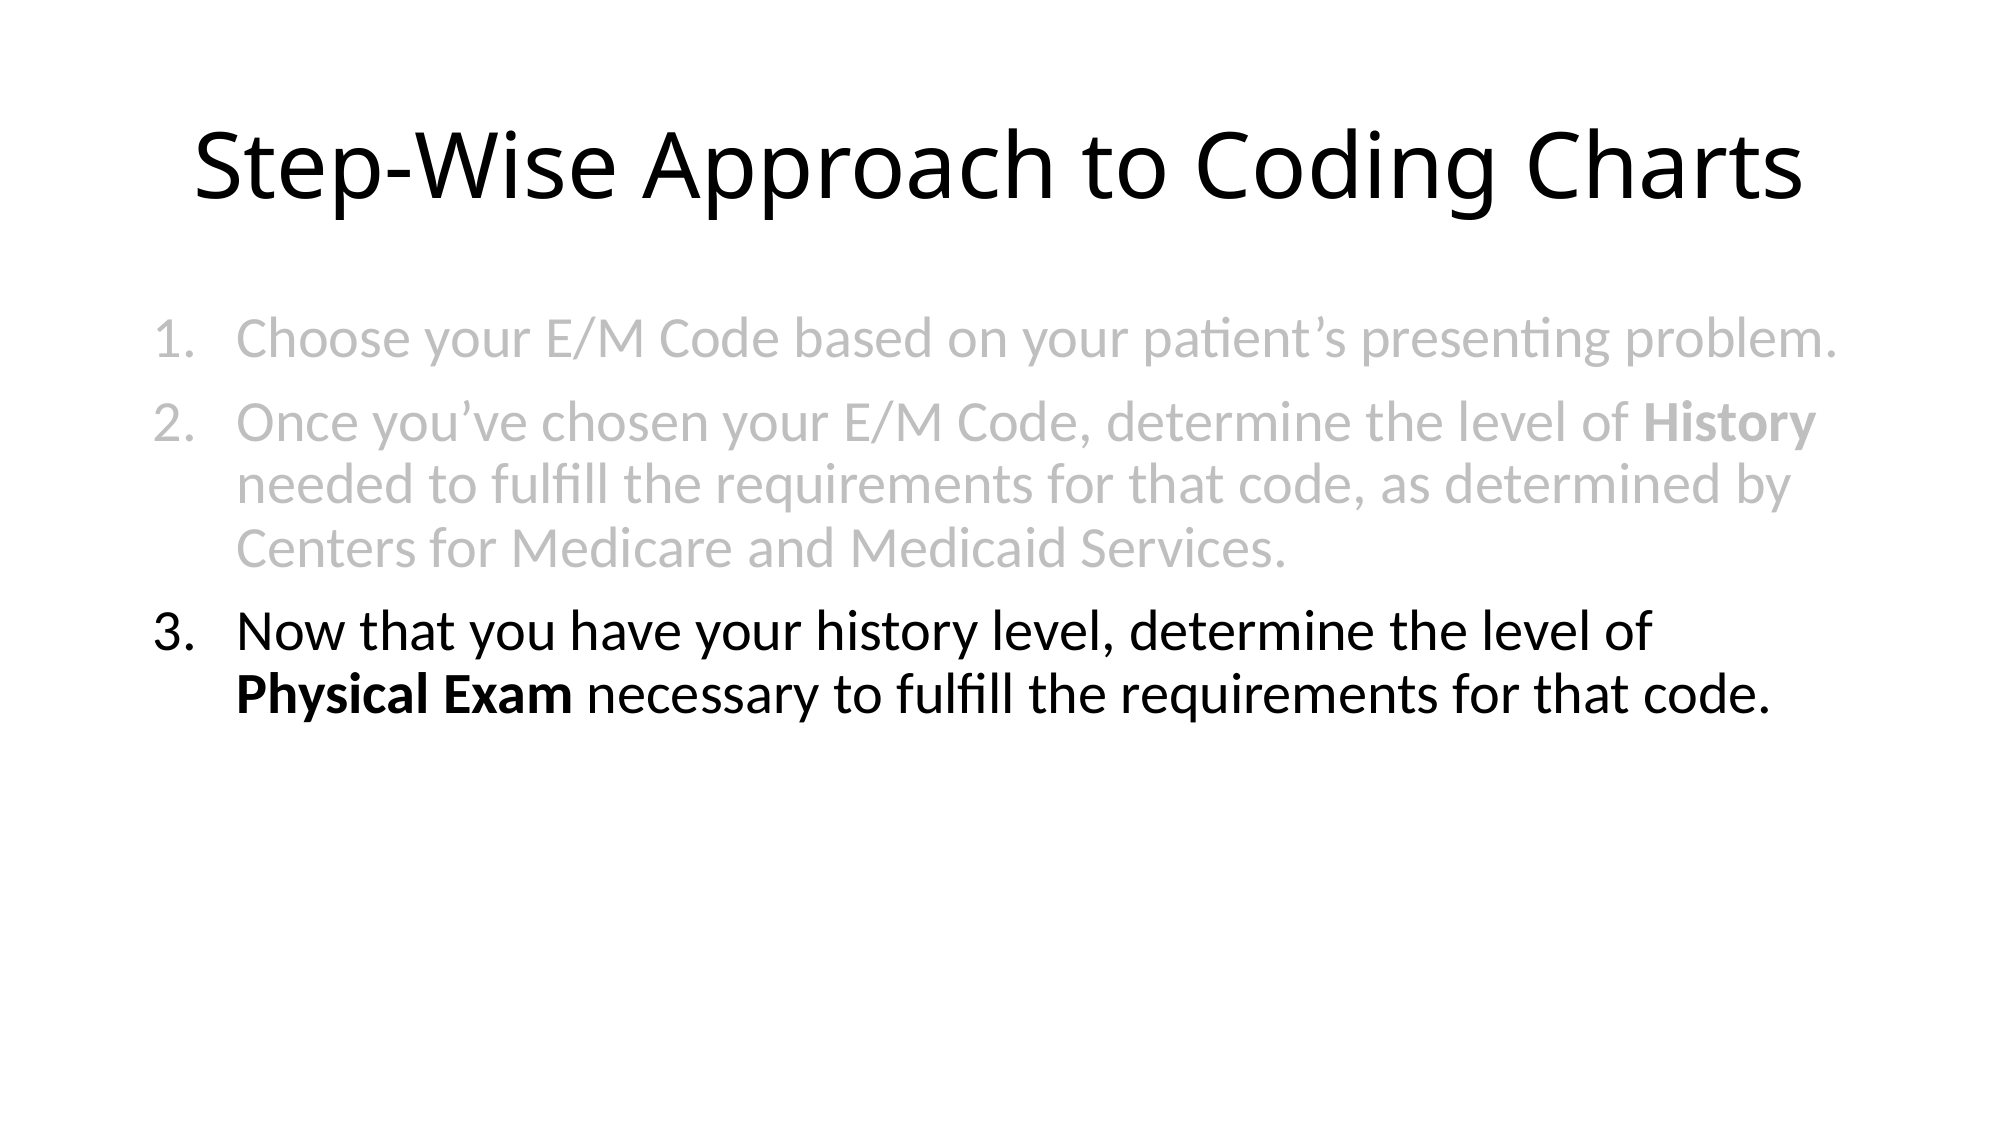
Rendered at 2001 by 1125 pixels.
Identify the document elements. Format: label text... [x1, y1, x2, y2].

title Step-Wise Approach to Coding Charts [137, 59, 1863, 278]
list Choose your E/M Code based on your patient’s presenting problem. Once you’ve chosen your E/M Code, determine the level of History needed to fulfill the requirements for that code, as determined by Centers for Medicare and Medicaid Services. Now that you have your history level, determine the level of Physical Exam necessary to fulfill the requirements for that code. [137, 299, 1863, 1014]
